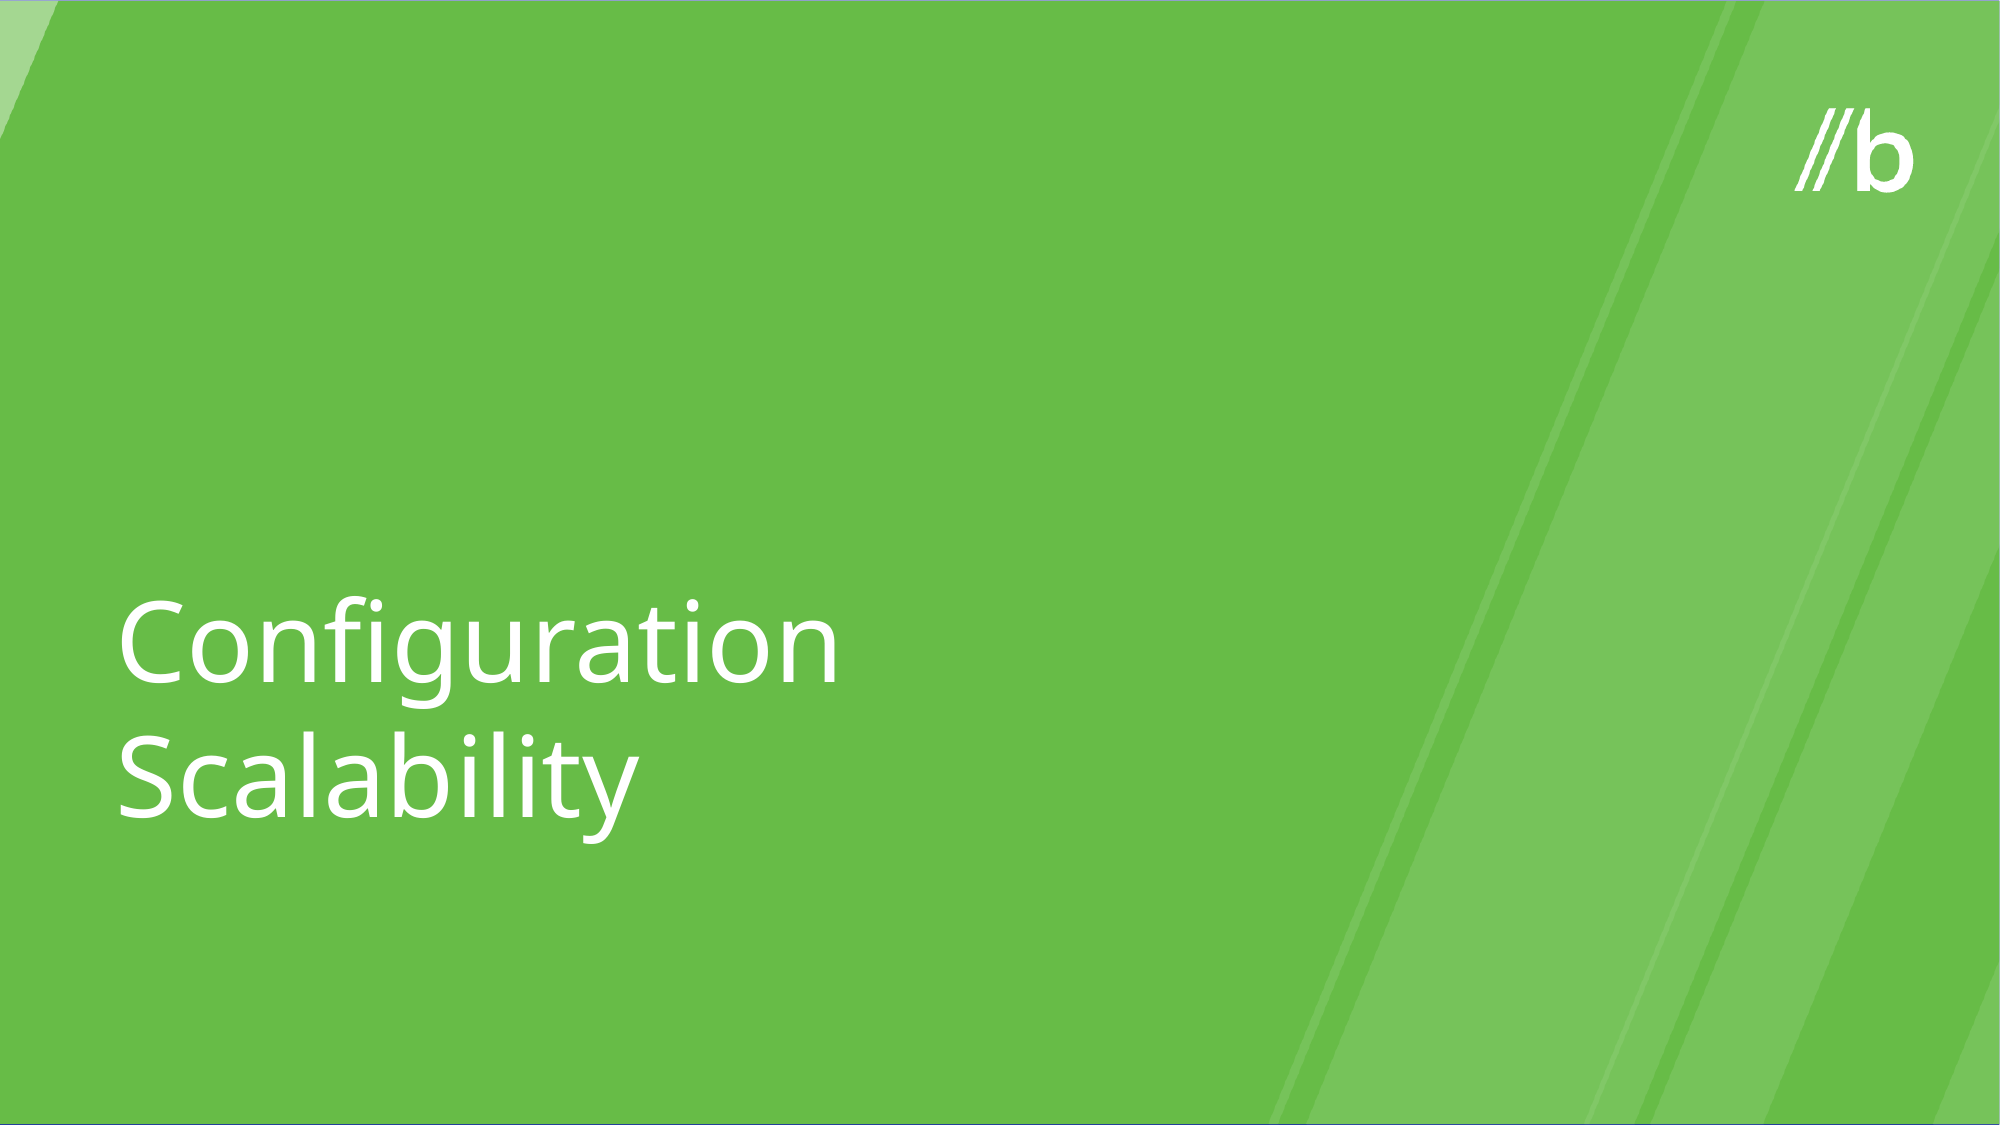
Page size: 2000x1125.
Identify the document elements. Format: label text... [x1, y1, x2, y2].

picture [0, 0, 2000, 1125]
text_box Configuration Scalability [100, 562, 1368, 848]
